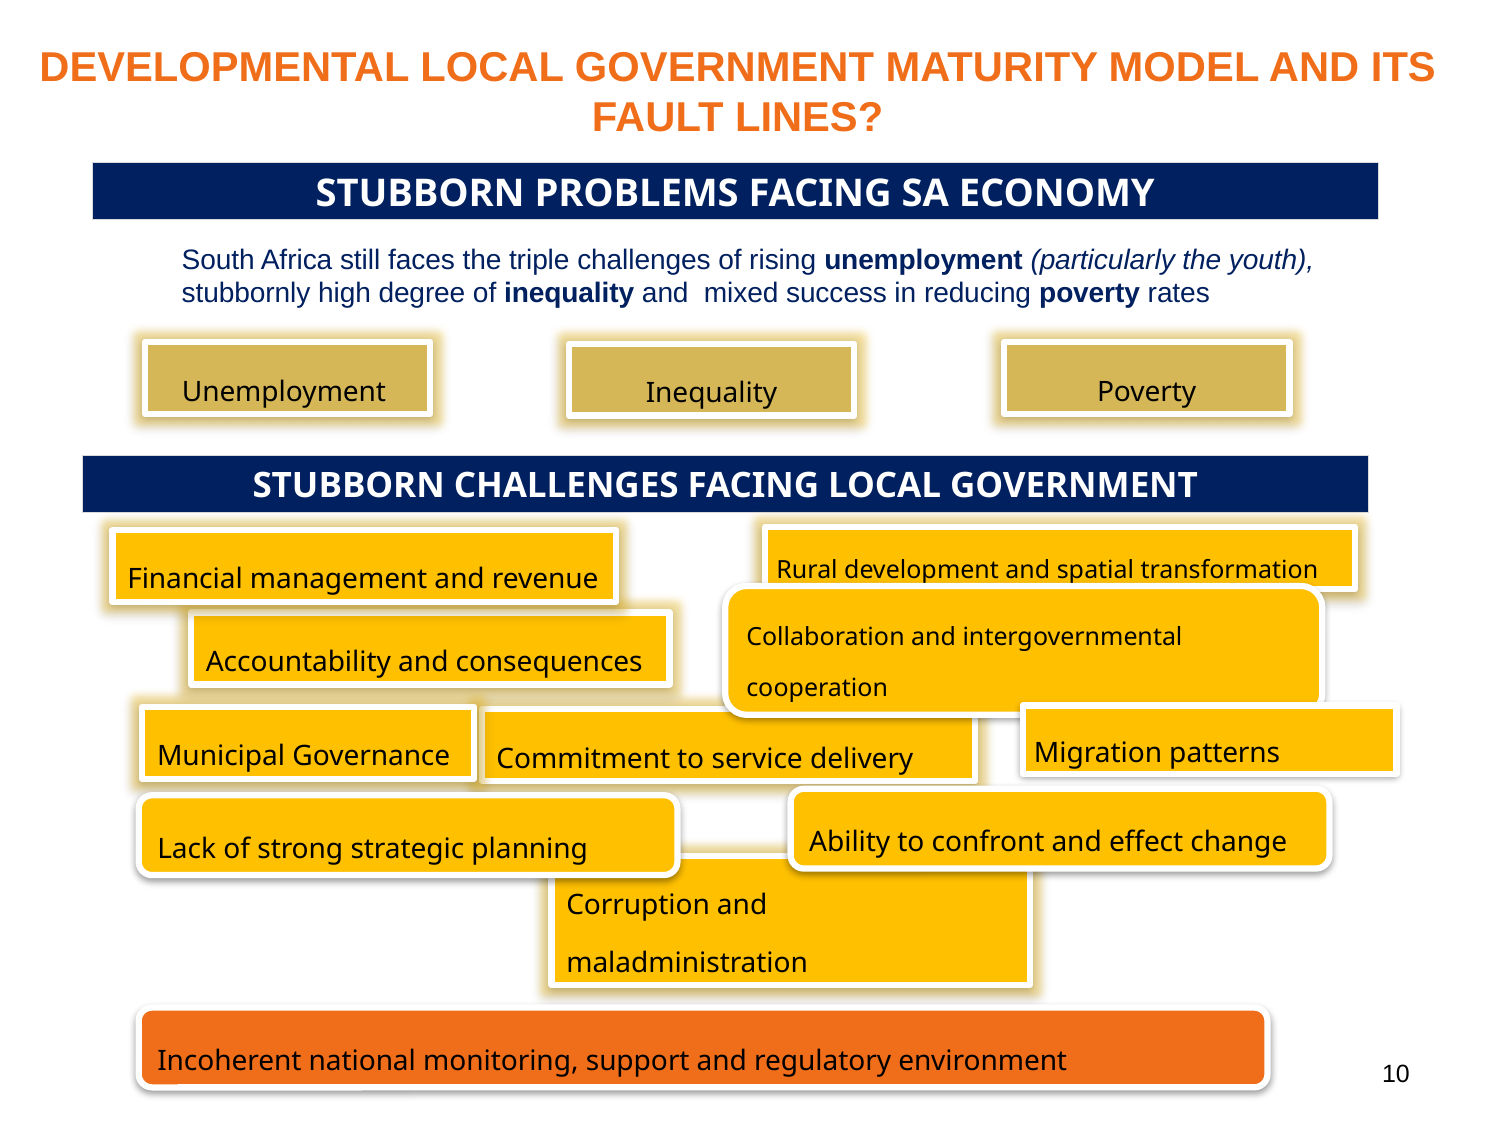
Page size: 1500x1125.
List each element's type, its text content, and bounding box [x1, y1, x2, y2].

title STUBBORN CHALLENGES FACING LOCAL GOVERNMENT [82, 455, 1369, 513]
text_box Incoherent national monitoring, support and regulatory environment [135, 1004, 1271, 1091]
text_box Lack of strong strategic planning [135, 792, 681, 879]
text_box STUBBORN PROBLEMS FACING SA ECONOMY [92, 162, 1379, 220]
text_box Financial management and revenue [109, 527, 619, 605]
text_box Rural development and spatial transformation [762, 524, 1358, 592]
text_box Municipal Governance [139, 704, 477, 782]
text_box Commitment to service delivery [492, 706, 978, 784]
text_box DEVELOPMENTAL LOCAL GOVERNMENT MATURITY MODEL AND ITS FAULT LINES? [17, 30, 1458, 149]
text_box South Africa still faces the triple challenges of rising unemployment (particularly the youth), stubbornly high degree of inequality and mixed success in reducing poverty rates [166, 233, 1425, 316]
text_box Ability to confront and effect change [787, 785, 1333, 872]
text_box Unemployment [142, 339, 433, 417]
text_box Poverty [1001, 339, 1293, 417]
text_box Accountability and consequences [188, 609, 673, 688]
text_box Collaboration and intergovernmental cooperation [722, 582, 1326, 718]
slide_number 10 [1074, 1042, 1425, 1103]
text_box Inequality [566, 341, 857, 419]
text_box Migration patterns [1020, 702, 1400, 777]
text_box Corruption and maladministration [548, 853, 1033, 988]
